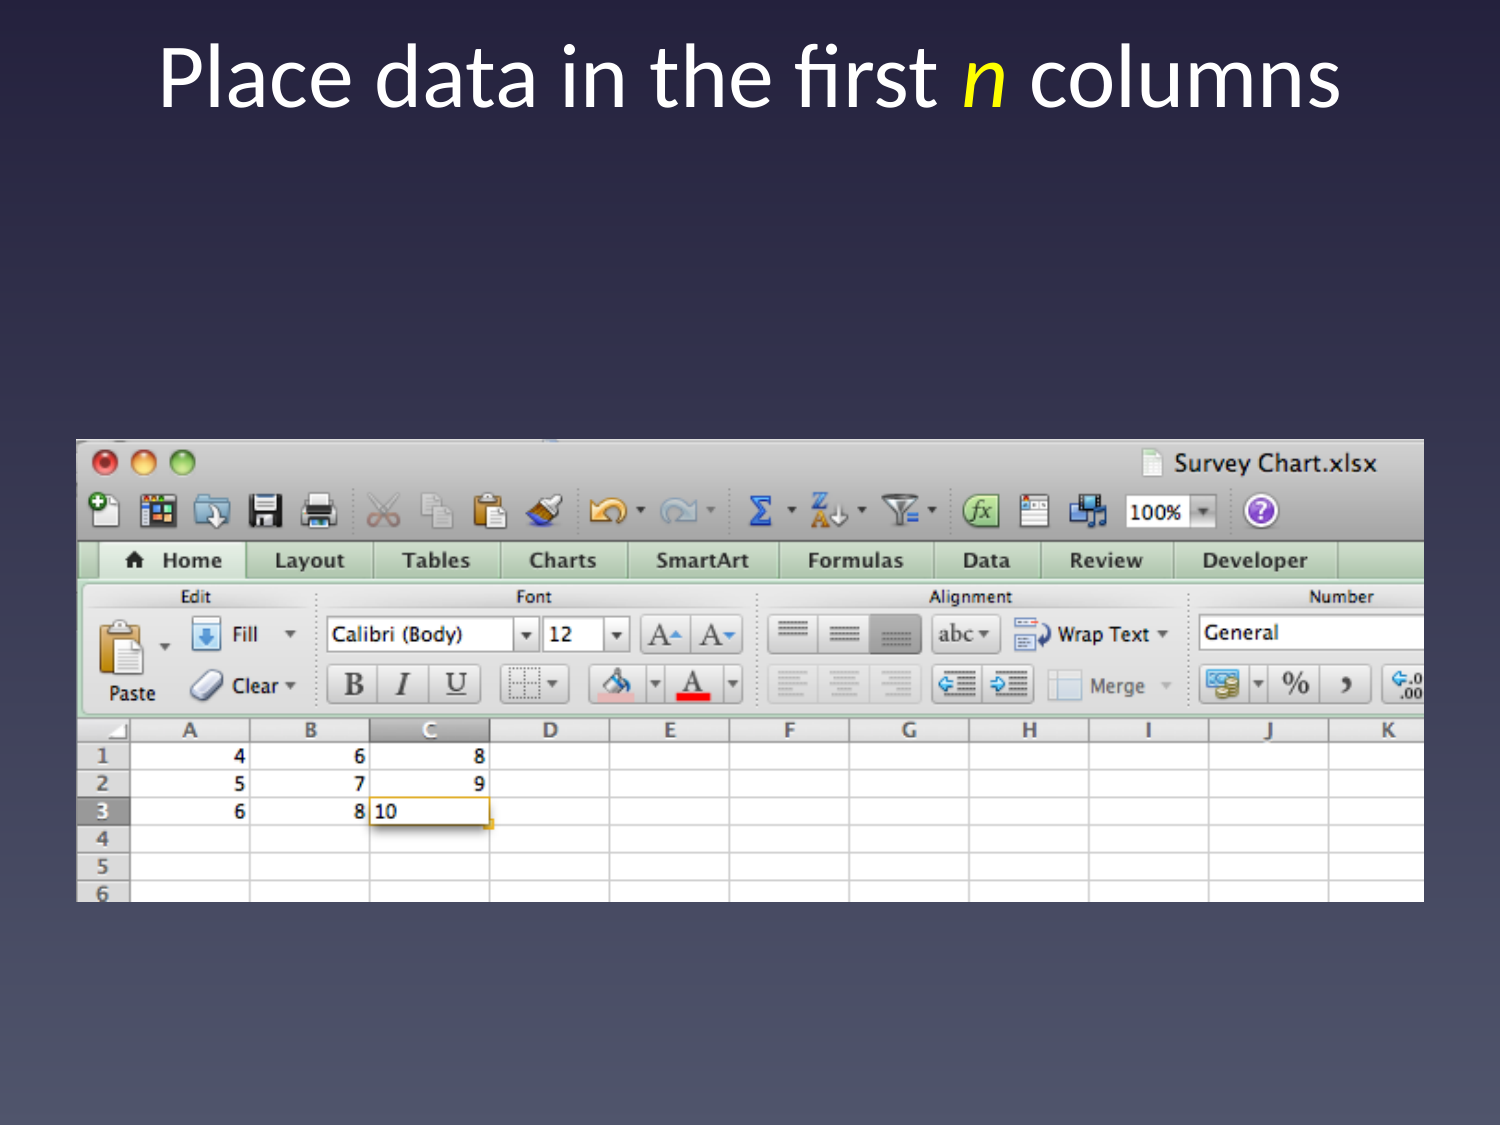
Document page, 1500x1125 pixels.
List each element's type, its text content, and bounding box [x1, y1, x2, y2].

picture [76, 438, 1424, 902]
title Place data in the first n columns [0, 8, 1500, 196]
